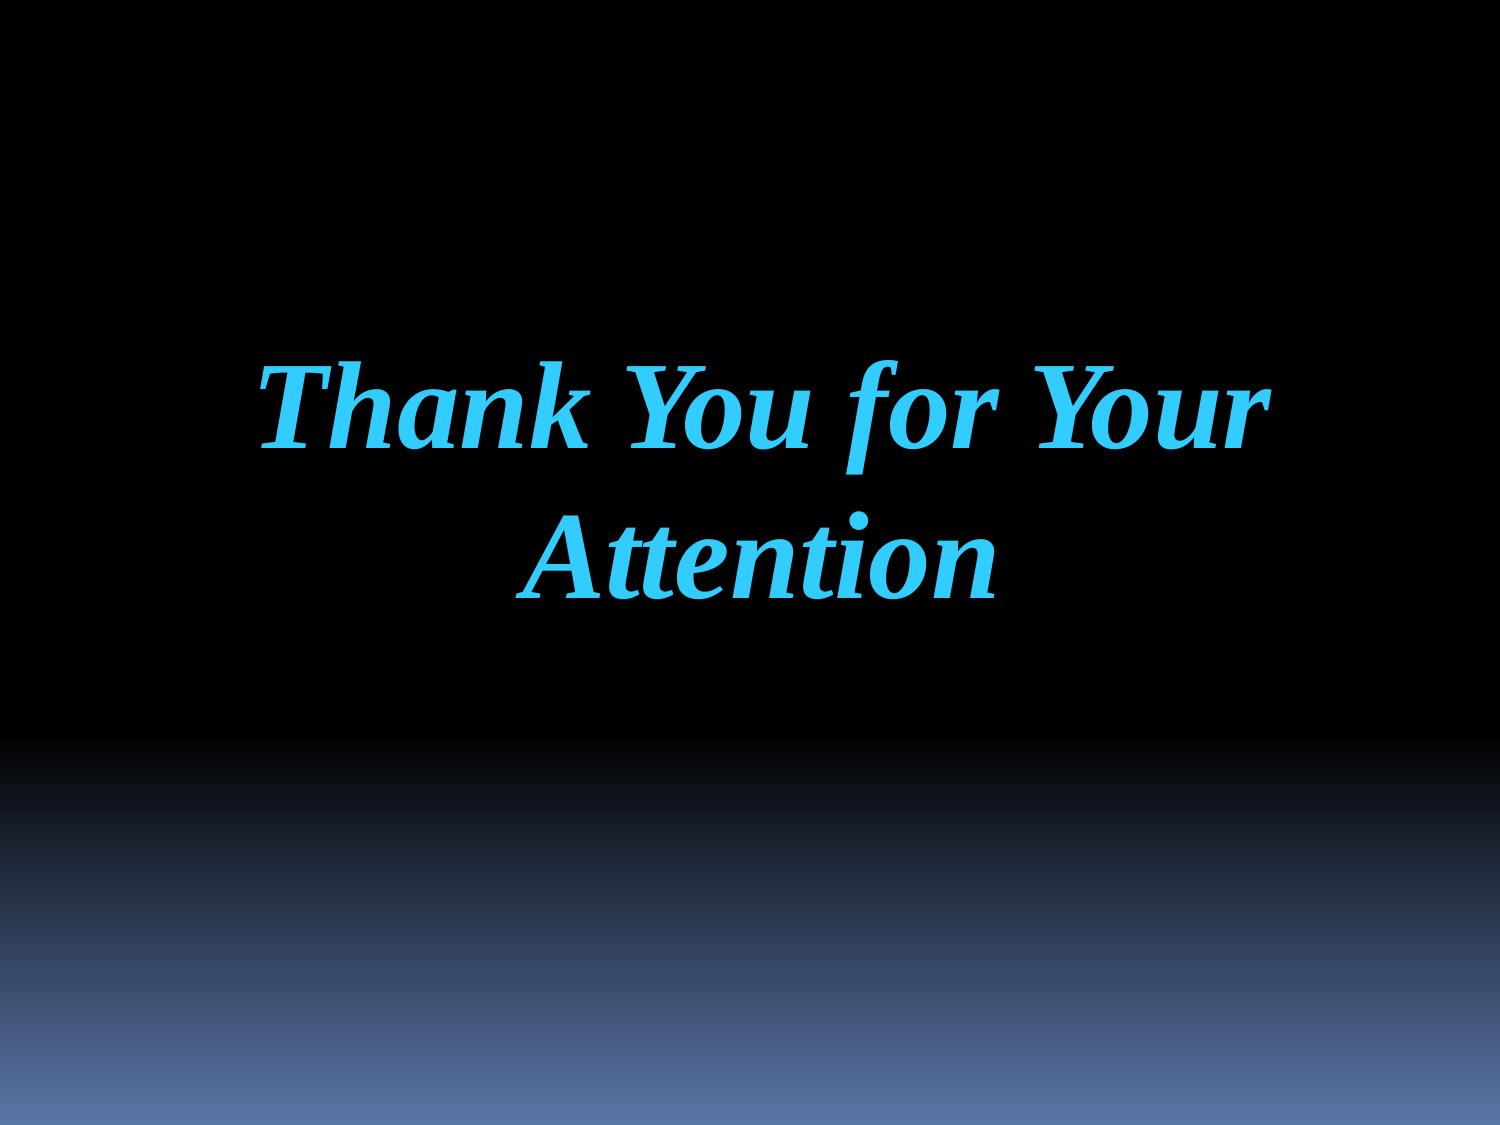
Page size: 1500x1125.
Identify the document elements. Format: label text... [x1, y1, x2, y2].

text_box Thank You for Your Attention [164, 316, 1360, 782]
